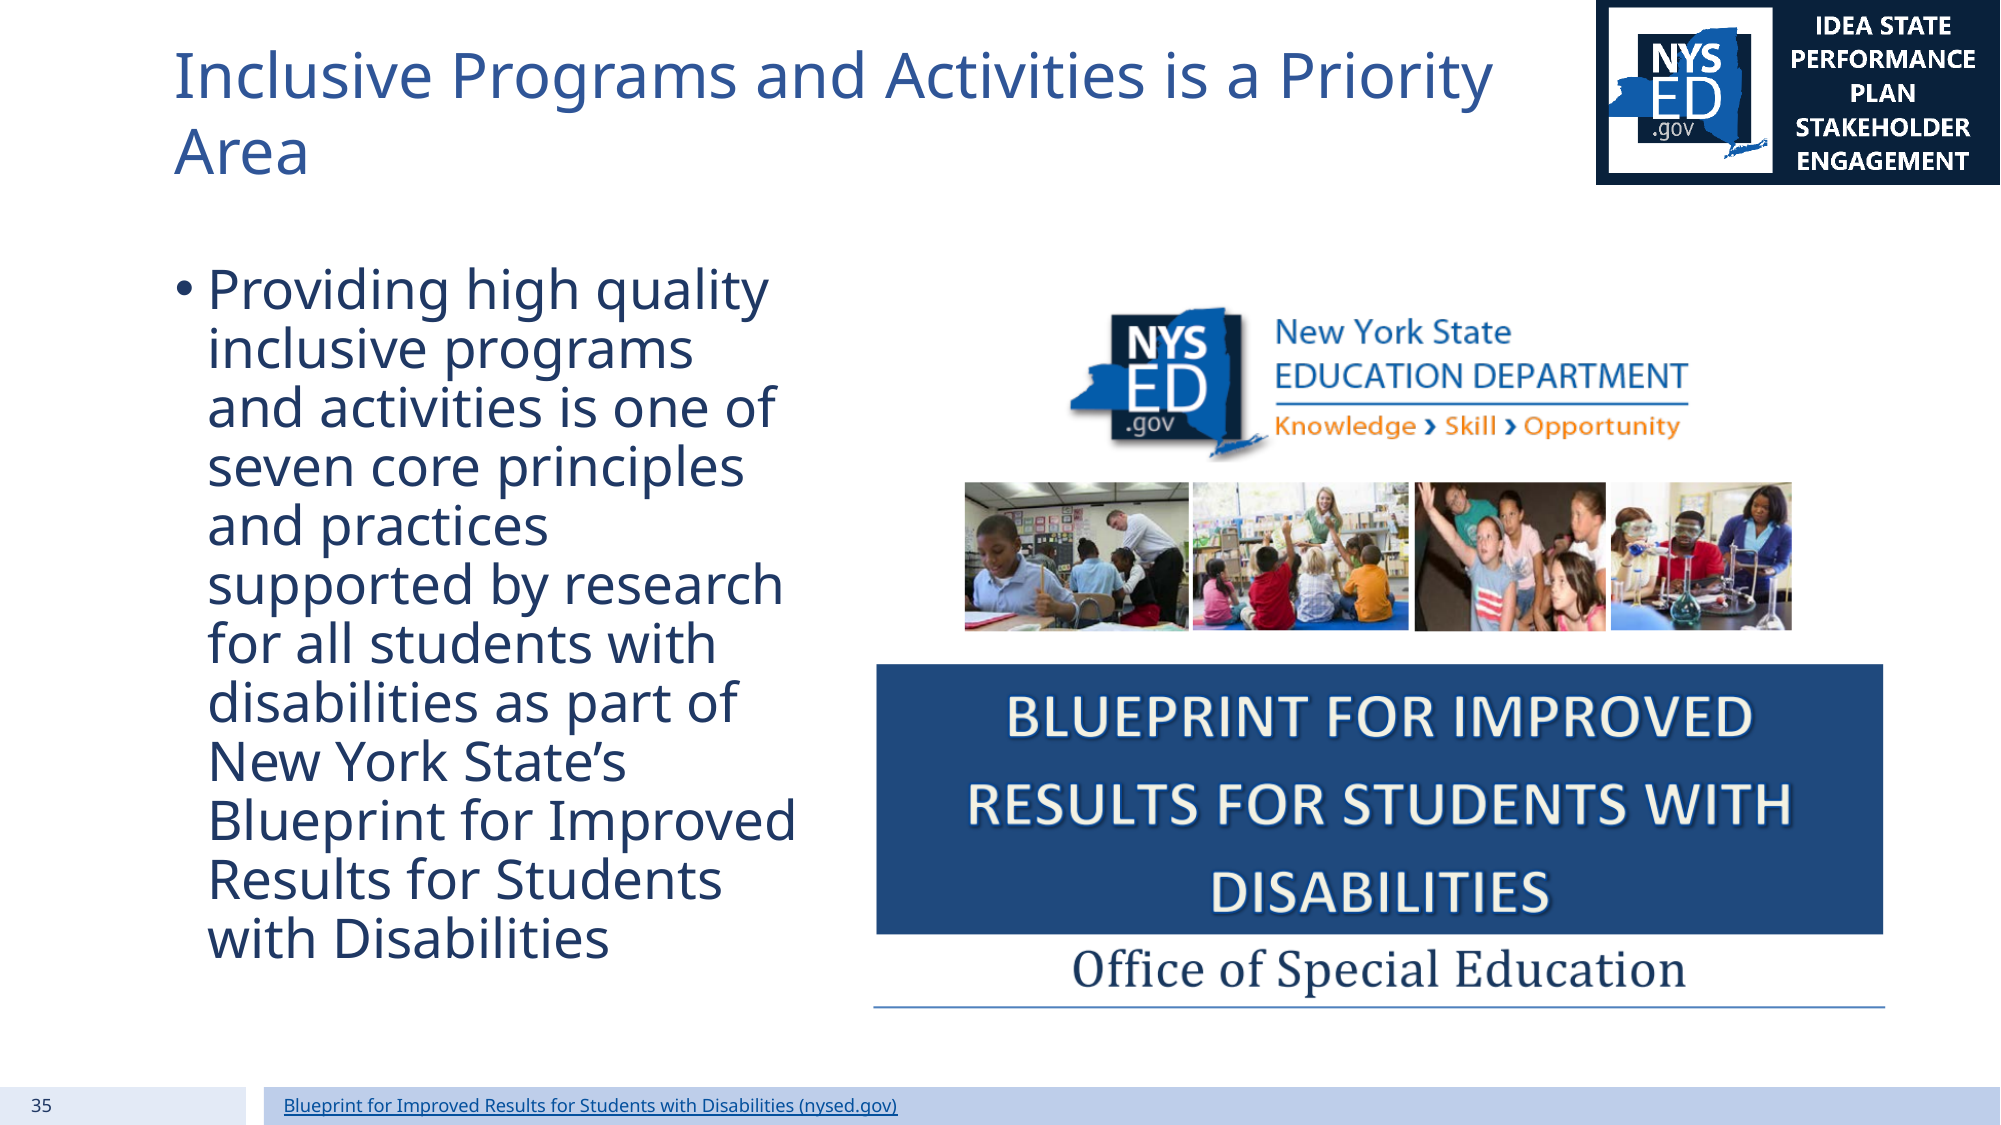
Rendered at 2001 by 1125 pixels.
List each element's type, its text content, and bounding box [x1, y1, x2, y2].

picture [819, 244, 1952, 1032]
slide_number 35 [0, 1087, 68, 1125]
list Providing high quality inclusive programs and activities is one of seven core principles and practices supported by research for all students with disabilities as part of New York State’s Blueprint for Improved Results for Students with Disabilities [160, 254, 818, 1071]
footer Blueprint for Improved Results for Students with Disabilities (nysed.gov) [268, 1087, 1769, 1125]
picture [1596, 0, 2000, 185]
title Inclusive Programs and Activities is a Priority Area [160, 28, 1556, 195]
